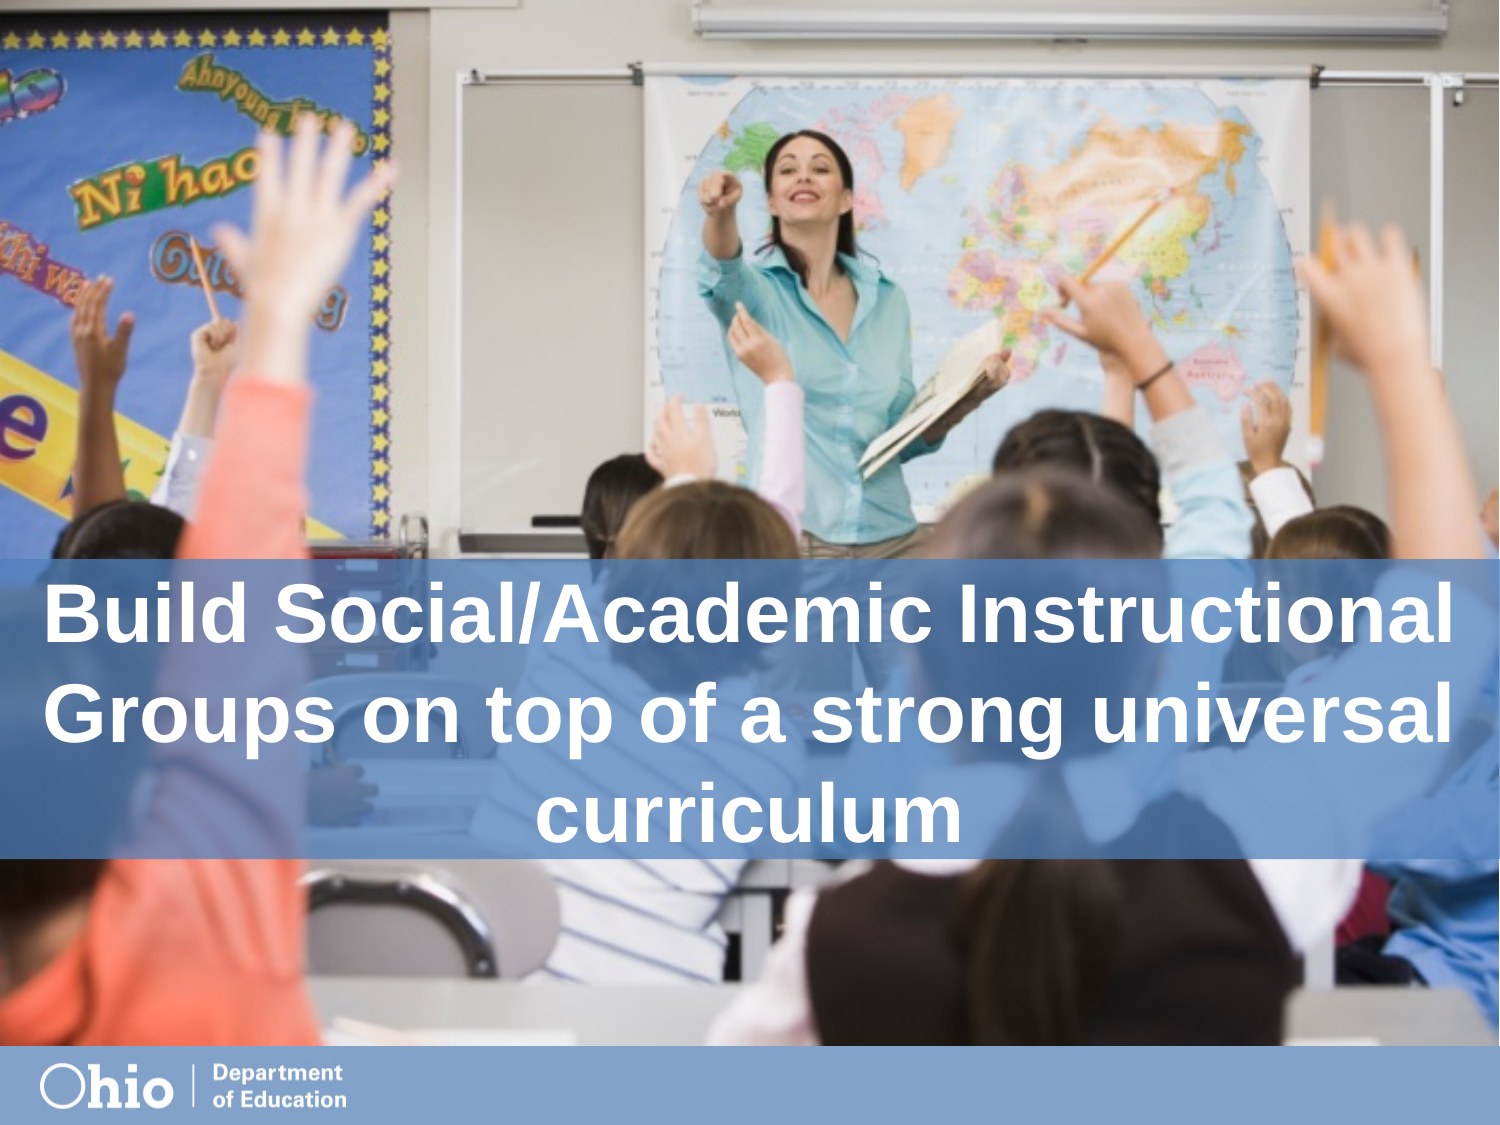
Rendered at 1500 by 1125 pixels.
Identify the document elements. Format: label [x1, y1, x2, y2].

picture [0, 1046, 1500, 1125]
list [0, 0, 1499, 1046]
